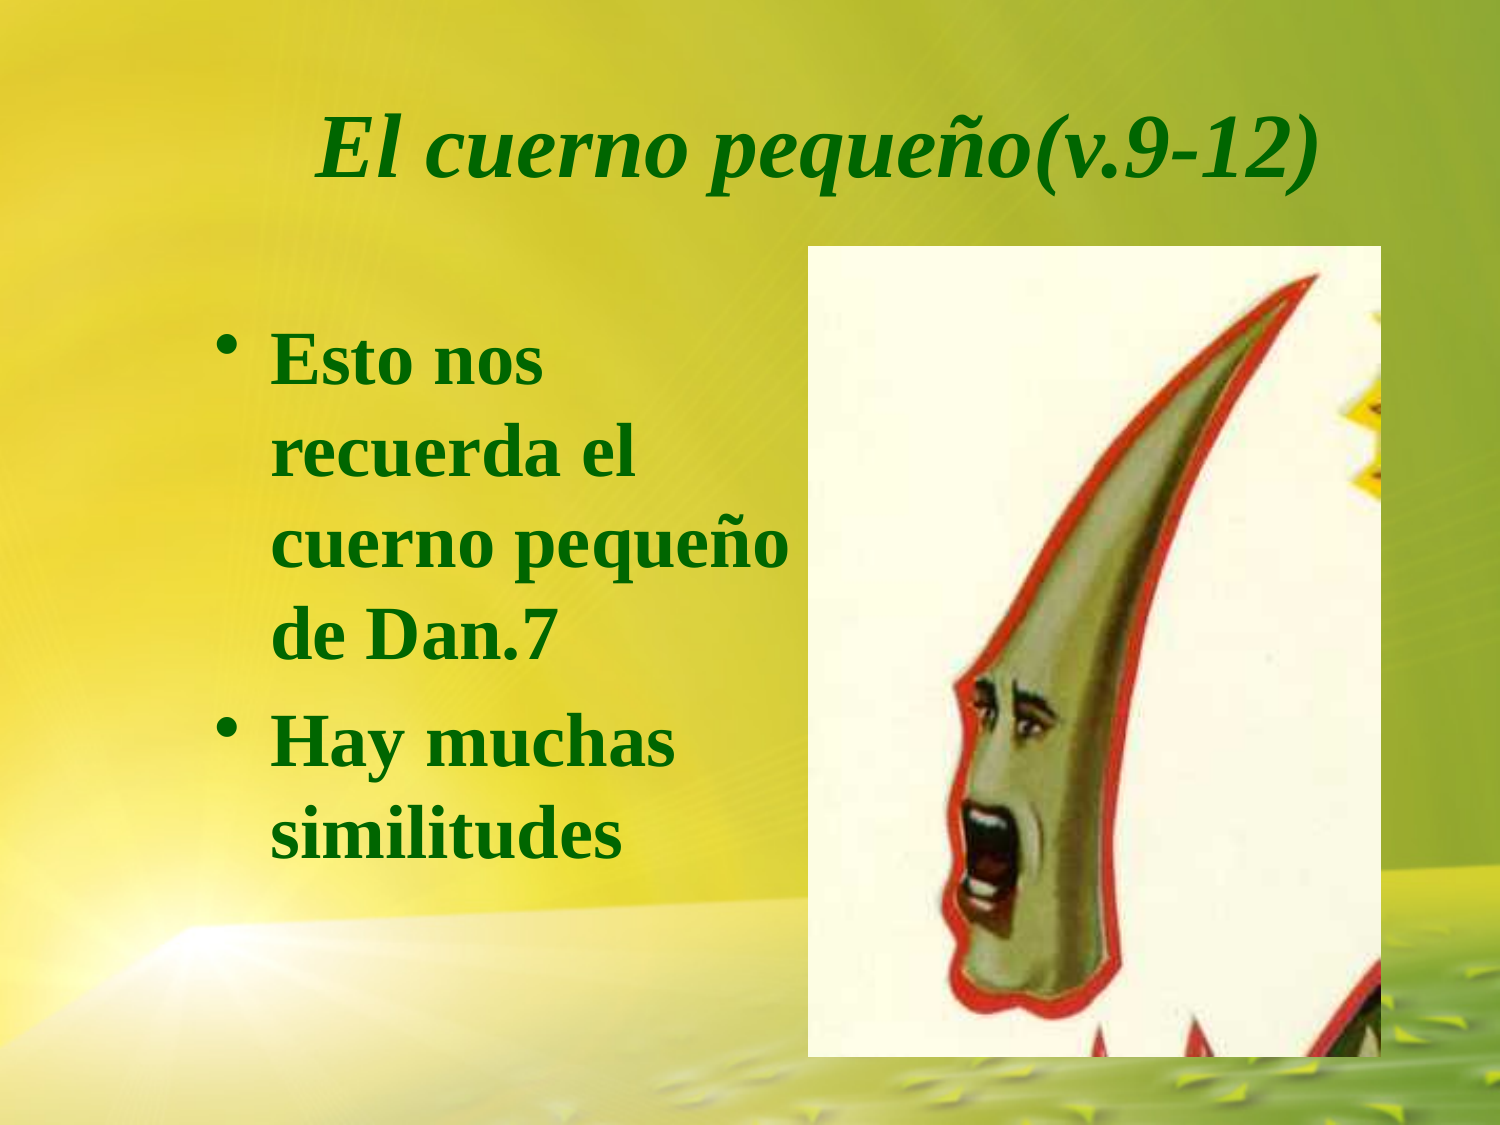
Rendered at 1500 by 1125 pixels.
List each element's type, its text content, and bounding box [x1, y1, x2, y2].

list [808, 245, 1382, 1057]
title El cuerno pequeño(v.9-12) [257, 46, 1384, 235]
picture [0, 0, 1500, 1125]
list Esto nos recuerda el cuerno pequeño de Dan.7 Hay muchas similitudes [198, 299, 803, 963]
